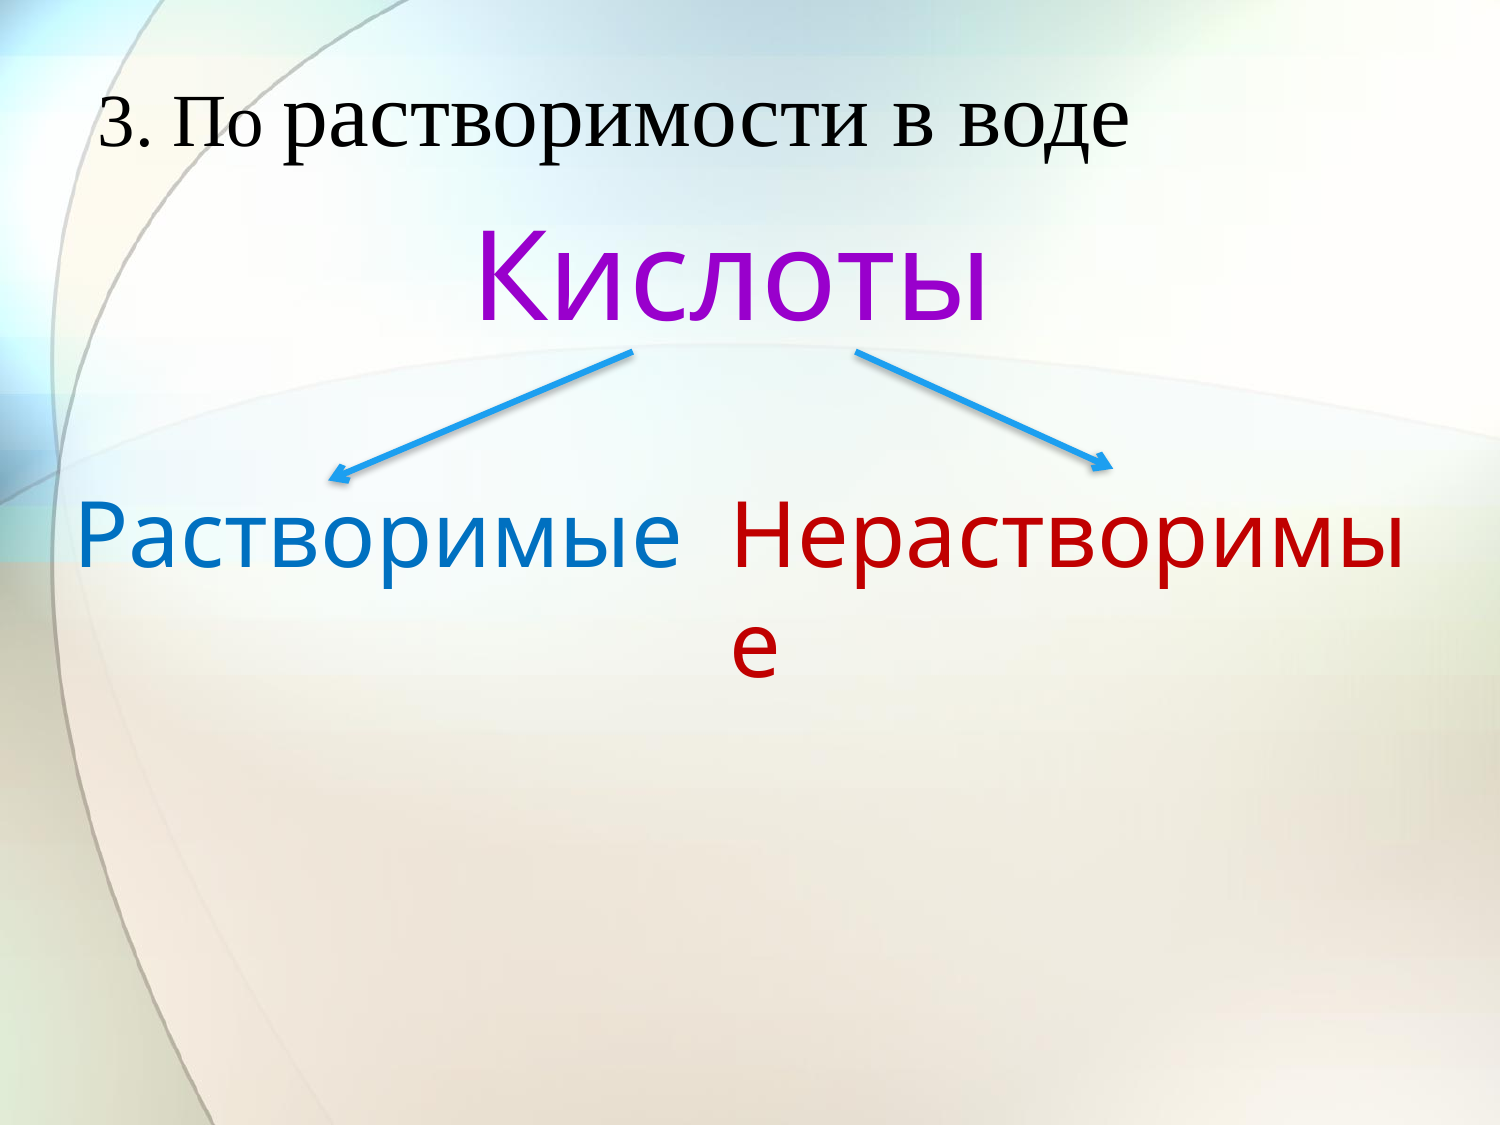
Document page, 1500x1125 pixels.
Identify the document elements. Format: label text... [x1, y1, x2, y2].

title 3. По растворимости в воде [46, 46, 1184, 173]
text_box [327, 351, 633, 481]
text_box Нерастворимые [714, 468, 1465, 704]
list Кислоты [409, 187, 1079, 317]
text_box Растворимые [58, 468, 703, 594]
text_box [855, 351, 1114, 469]
picture [0, 0, 1500, 1125]
